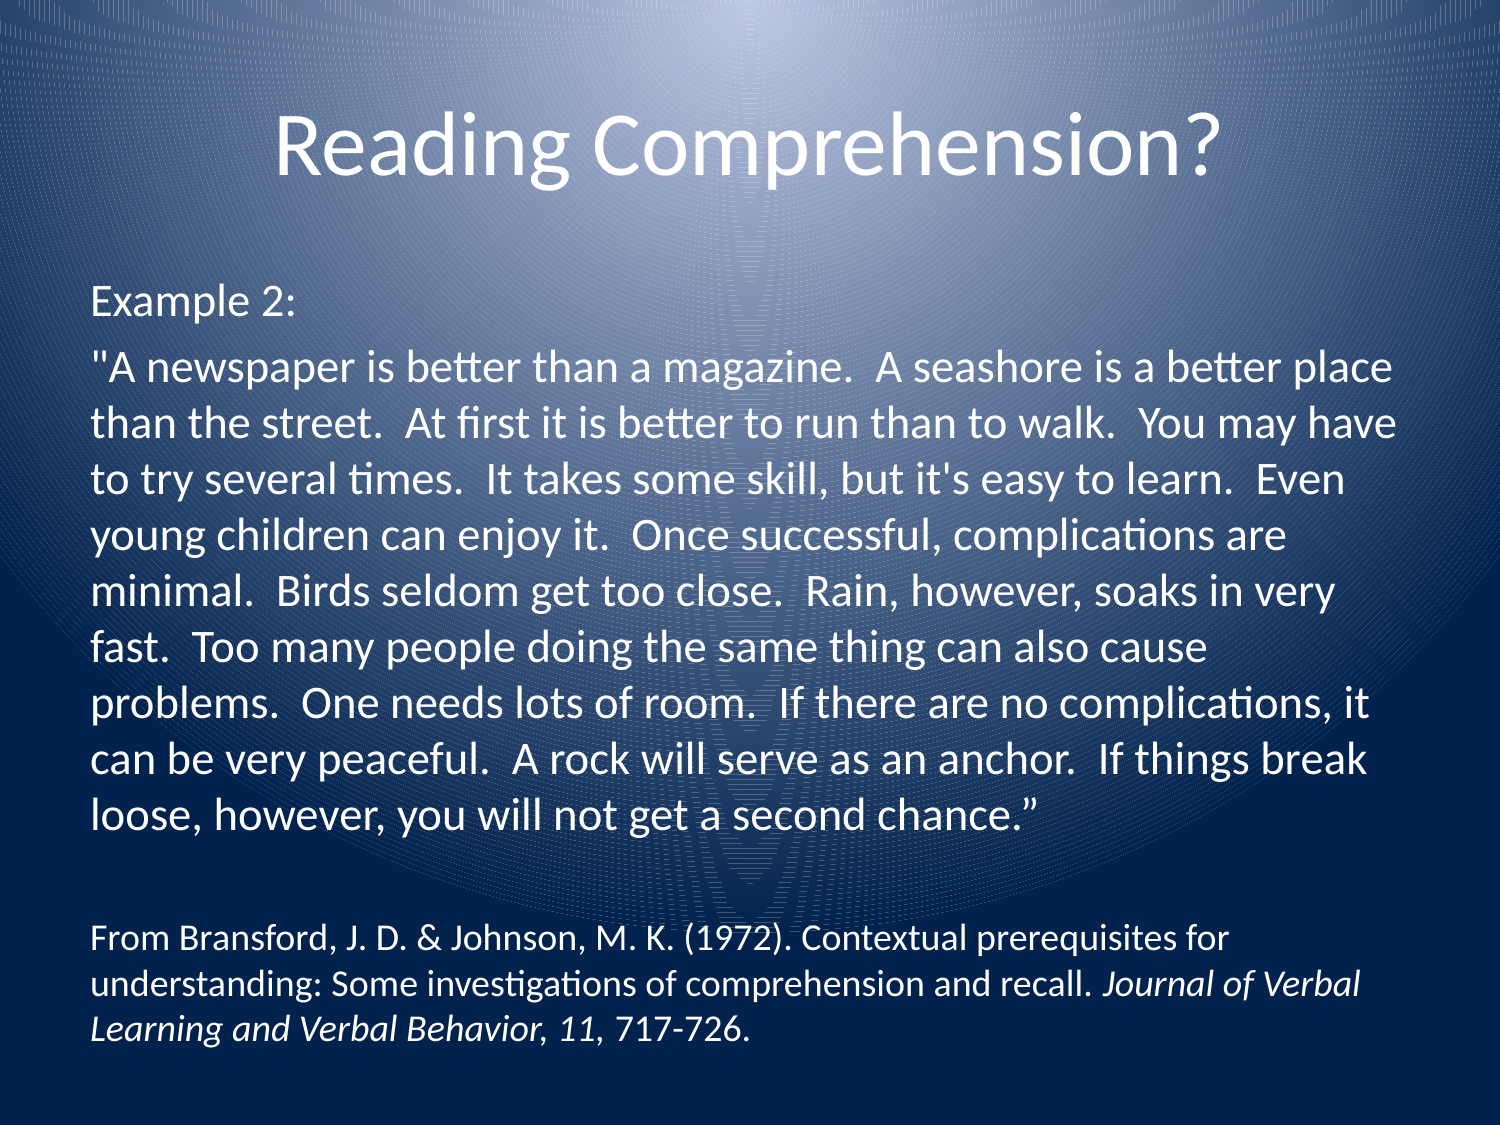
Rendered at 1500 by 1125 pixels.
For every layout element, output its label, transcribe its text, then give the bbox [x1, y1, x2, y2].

title Reading Comprehension? [75, 45, 1425, 233]
list Example 2: "A newspaper is better than a magazine. A seashore is a better place than the street. At first it is better to run than to walk. You may have to try several times. It takes some skill, but it's easy to learn. Even young children can enjoy it. Once successful, complications are minimal. Birds seldom get too close. Rain, however, soaks in very fast. Too many people doing the same thing can also cause problems. One needs lots of room. If there are no complications, it can be very peaceful. A rock will serve as an anchor. If things break loose, however, you will not get a second chance.” From Bransford, J. D. & Johnson, M. K. (1972). Contextual prerequisites for understanding: Some investigations of comprehension and recall. Journal of Verbal Learning and Verbal Behavior, 11, 717-726. [75, 262, 1425, 1075]
